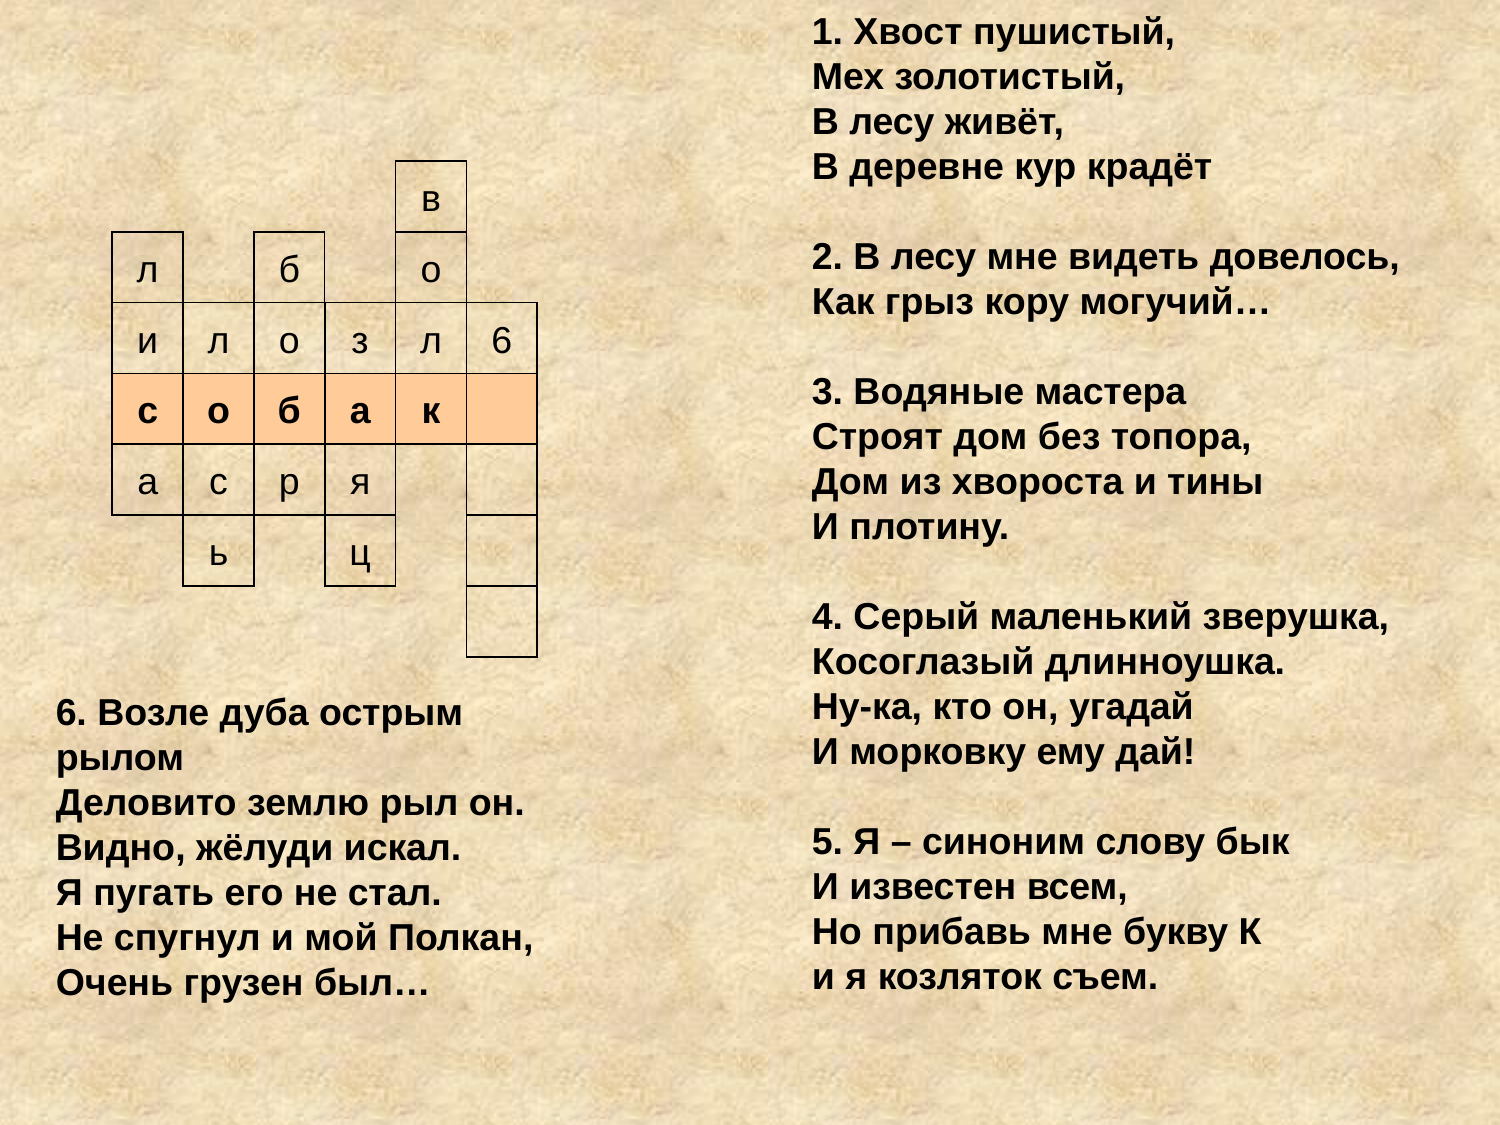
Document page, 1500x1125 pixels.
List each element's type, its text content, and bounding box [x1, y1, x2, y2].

text_box [466, 444, 538, 515]
text_box о [183, 374, 253, 444]
text_box л [112, 231, 184, 302]
text_box [466, 586, 538, 657]
text_box а [112, 444, 183, 516]
text_box 1. Хвост пушистый, Мех золотистый, В лесу живёт, В деревне кур крадёт 2. В лесу мне видеть довелось, Как грыз кору могучий… 3. Водяные мастера Строят дом без топора, Дом из хвороста и тины И плотину. 4. Серый маленький зверушка, Косоглазый длинноушка. Ну-ка, кто он, угадай И морковку ему дай! 5. Я – синоним слову бык И известен всем, Но прибавь мне букву К и я козляток съем. [797, 0, 1424, 1050]
text_box с [112, 373, 183, 444]
text_box б [253, 231, 325, 302]
text_box о [395, 232, 467, 303]
text_box [466, 515, 538, 586]
text_box л [395, 303, 466, 374]
text_box я [324, 445, 396, 515]
text_box с [183, 444, 253, 515]
text_box 6 [466, 302, 538, 373]
text_box в [395, 160, 467, 232]
text_box и [112, 302, 183, 373]
text_box а [324, 373, 396, 445]
text_box л [183, 302, 254, 374]
text_box к [396, 374, 466, 445]
text_box ц [324, 515, 396, 587]
text_box ь [183, 515, 254, 587]
text_box р [253, 445, 324, 516]
text_box з [324, 302, 395, 373]
text_box [466, 373, 538, 444]
text_box о [254, 302, 324, 373]
picture [0, 0, 1500, 1125]
text_box 6. Возле дуба острым рылом Деловито землю рыл он. Видно, жёлуди искал. Я пугать его не стал. Не спугнул и мой Полкан, Очень грузен был… [41, 680, 573, 1068]
text_box б [253, 373, 324, 445]
